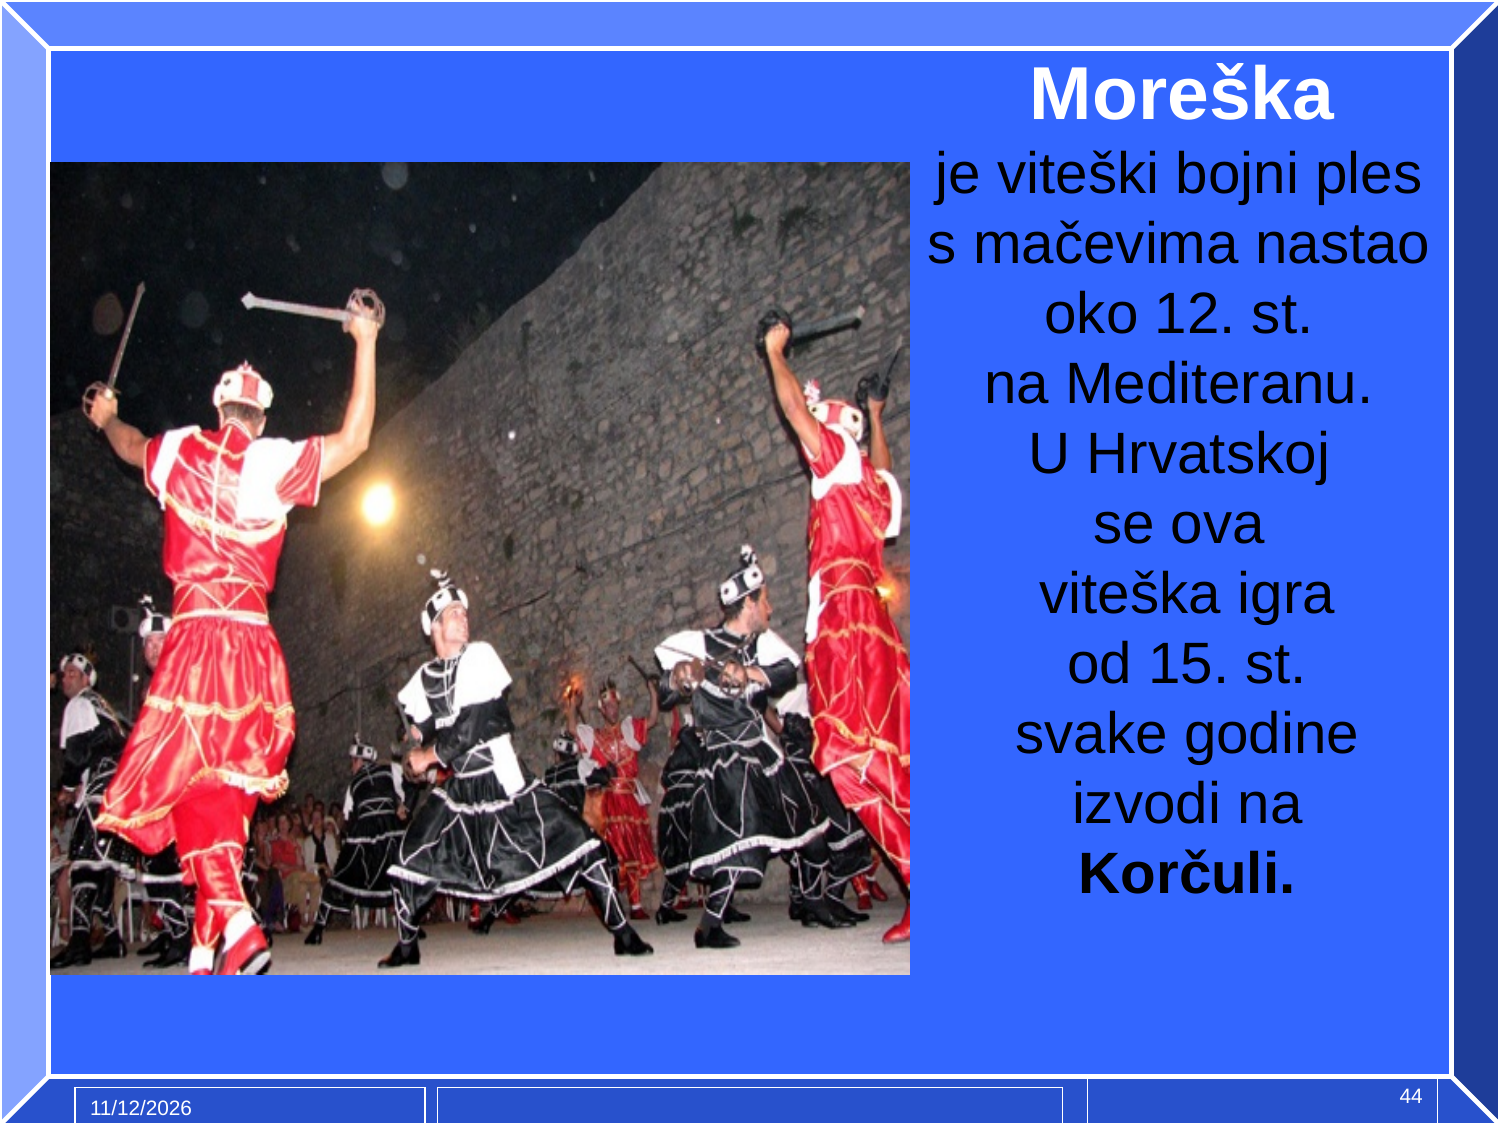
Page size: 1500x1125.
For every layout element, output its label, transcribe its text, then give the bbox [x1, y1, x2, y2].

picture [49, 162, 910, 976]
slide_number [74, 1087, 426, 1125]
slide_number 44 [1087, 1074, 1438, 1125]
text_box Moreška je viteški bojni ples s mačevima nastao oko 12. st. na Mediteranu. U Hrvatskoj se ova viteška igra od 15. st. svake godine izvodi na Korčuli. [812, 37, 1500, 912]
footer [437, 1087, 1063, 1125]
